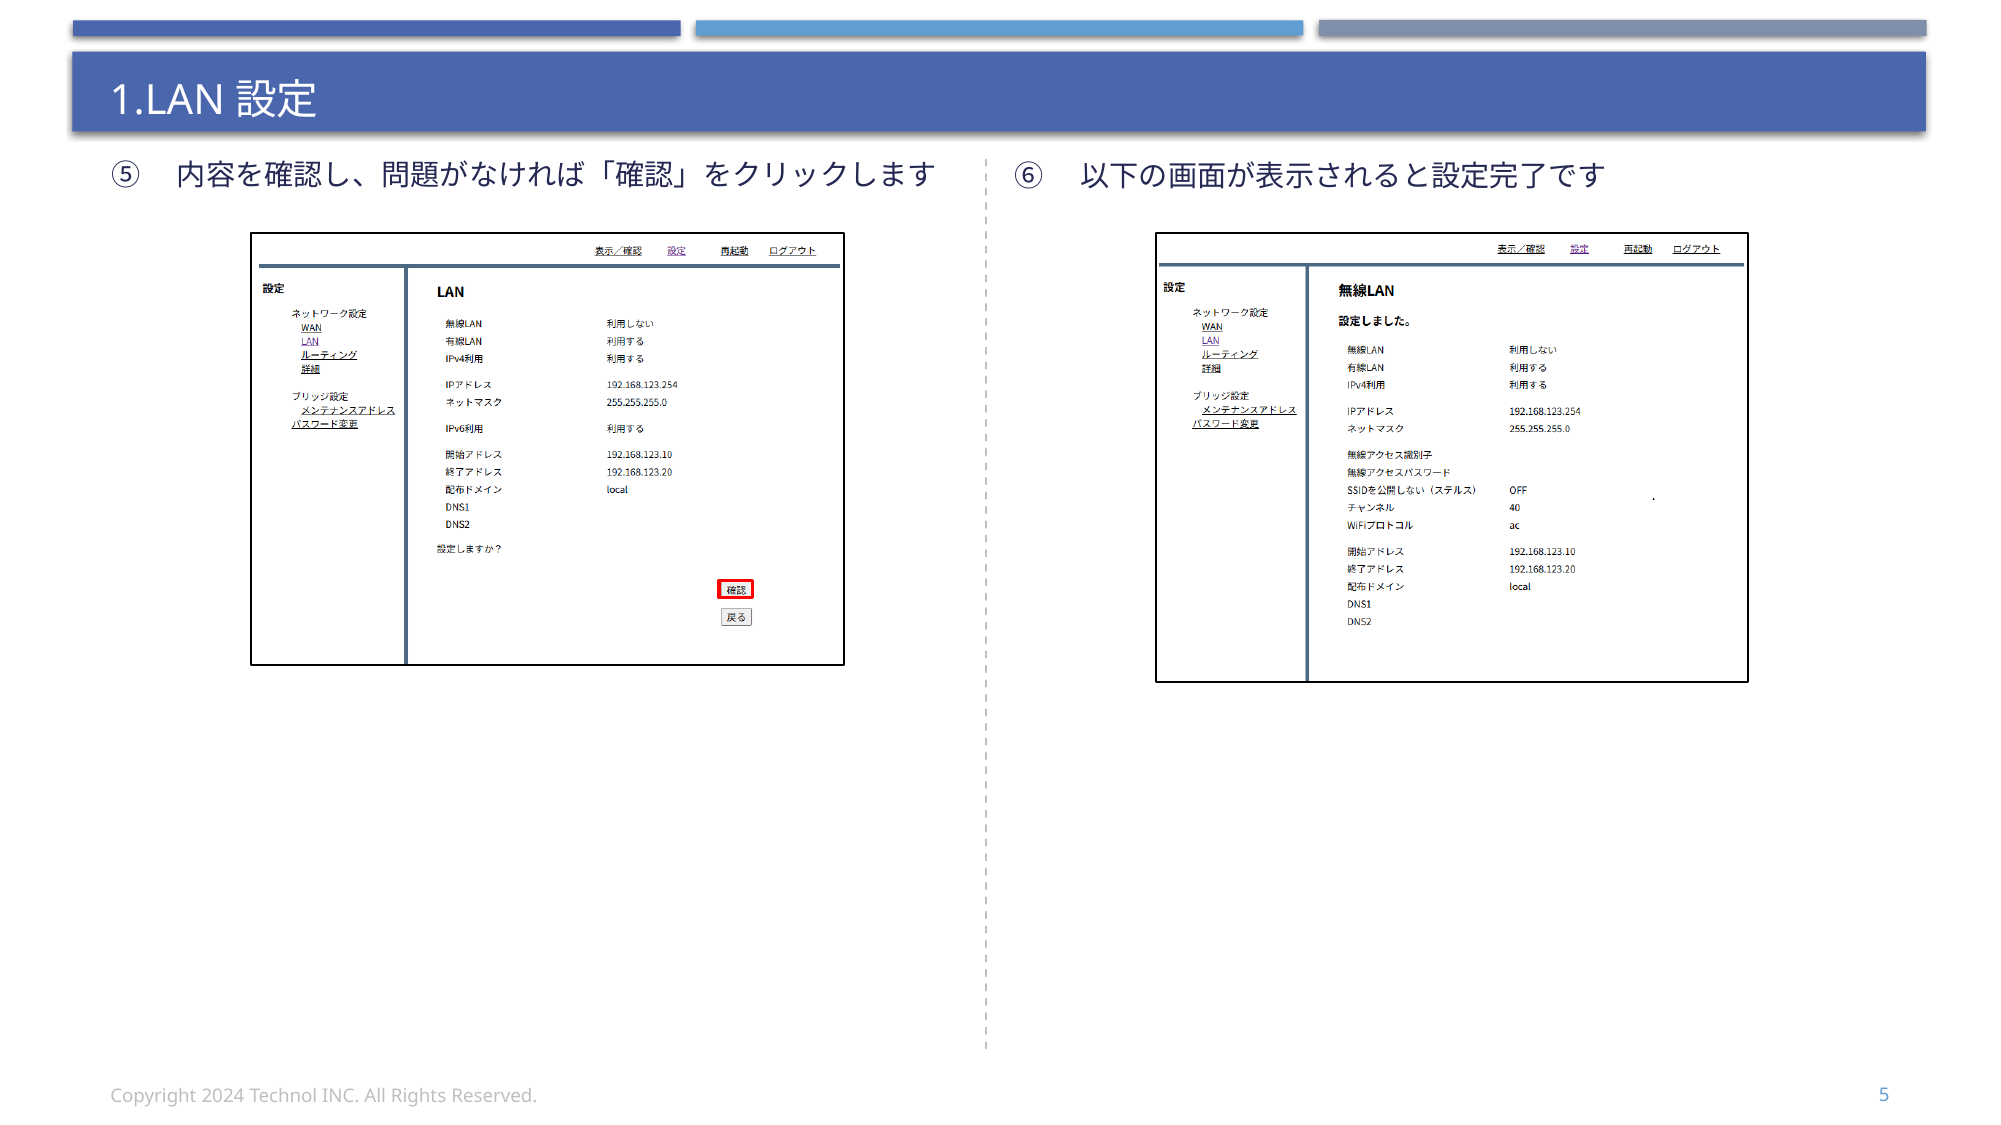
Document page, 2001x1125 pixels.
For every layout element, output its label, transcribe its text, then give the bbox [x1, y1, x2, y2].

title 1.LAN設定 [94, 70, 1904, 131]
picture [1156, 233, 1748, 682]
picture [251, 233, 844, 665]
list ⑤ 内容を確認し、問題がなければ「確認」をクリックします [96, 148, 1000, 1065]
footer Copyright 2024 Technol INC. All Rights Reserved. [95, 1065, 1230, 1125]
slide_number 5 [1732, 1066, 1905, 1125]
list ⑥ 以下の画面が表示されると設定完了です [999, 150, 1904, 1066]
